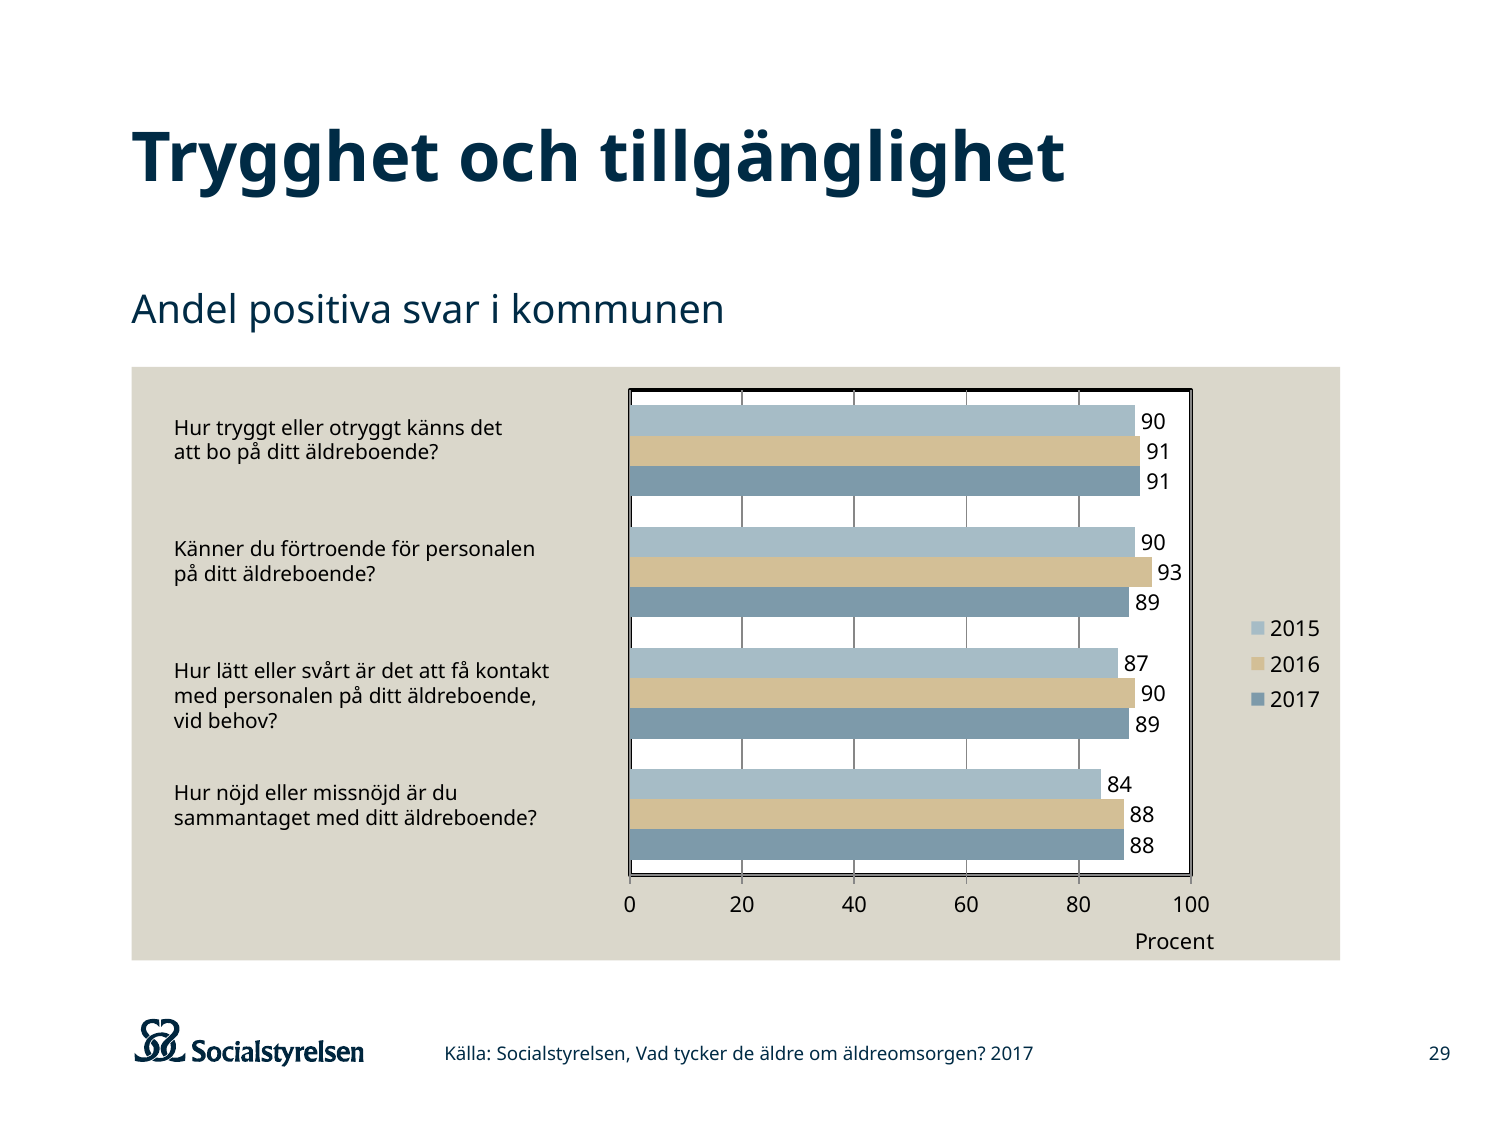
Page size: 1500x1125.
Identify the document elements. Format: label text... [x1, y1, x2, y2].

chart [131, 366, 1341, 963]
text_box Andel positiva svar i kommunen [131, 284, 1172, 352]
slide_number 29 [1379, 1032, 1451, 1077]
title Trygghet och tillgänglighet [131, 112, 1386, 326]
footer Källa: Socialstyrelsen, Vad tycker de äldre om äldreomsorgen? 2017 [444, 1032, 1110, 1077]
